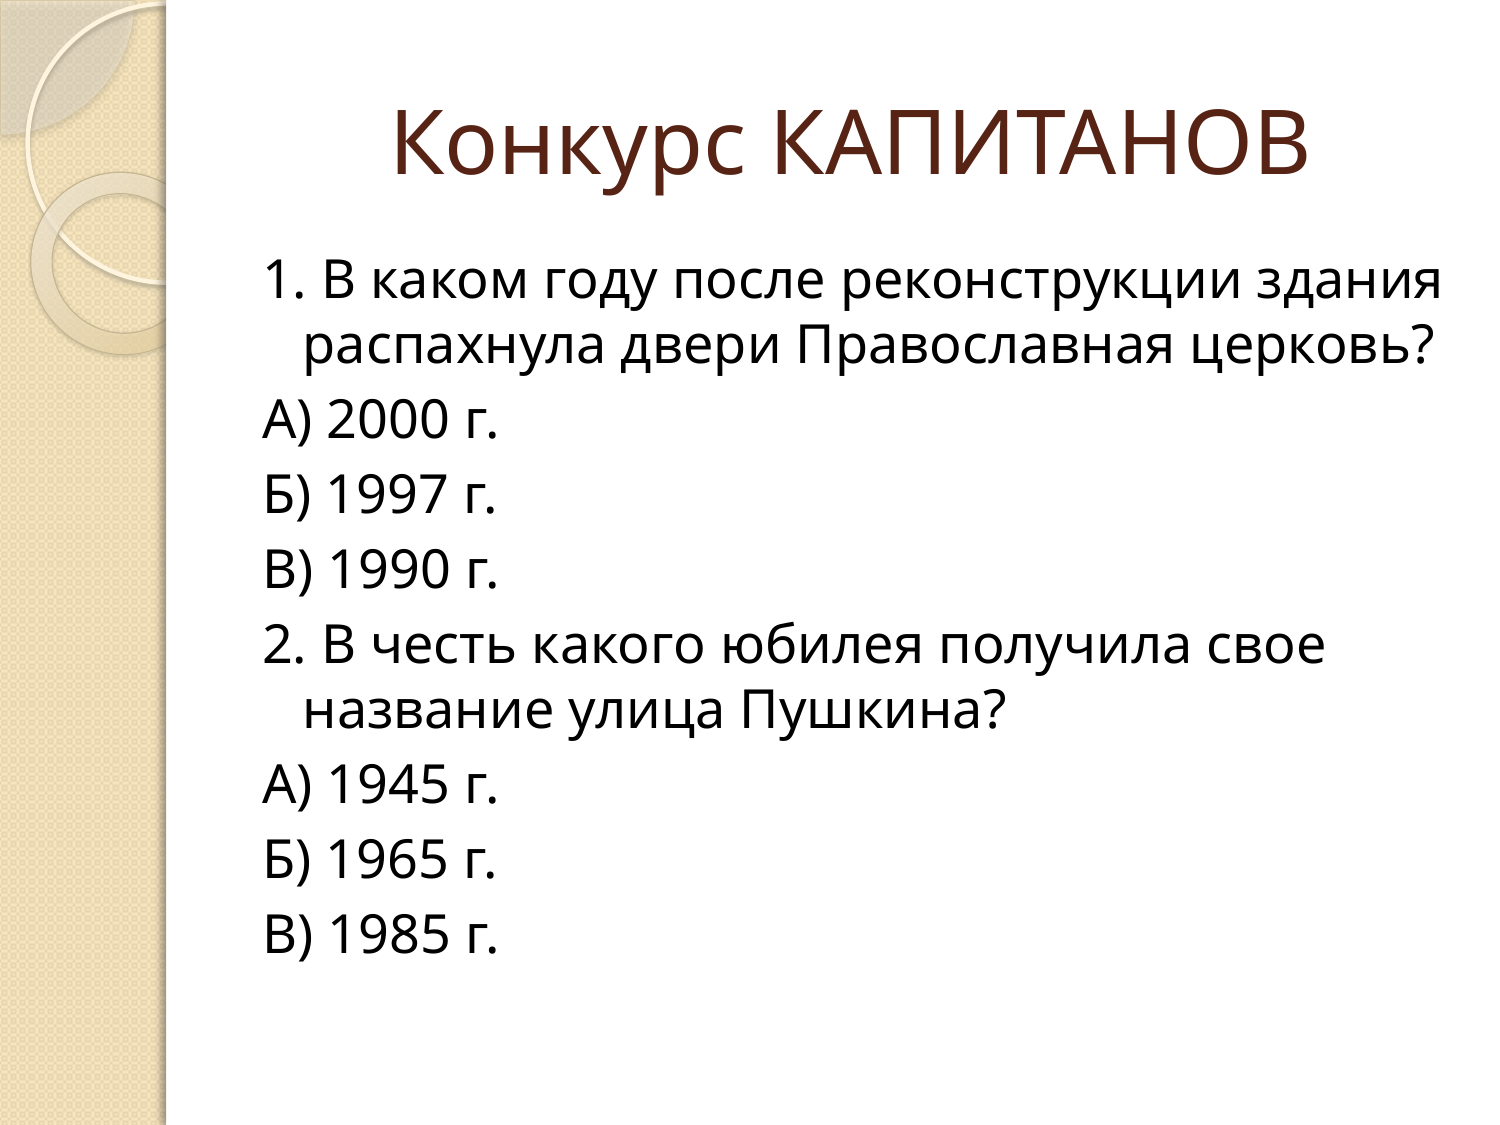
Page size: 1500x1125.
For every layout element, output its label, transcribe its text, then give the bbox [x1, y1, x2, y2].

list 1. В каком году после реконструкции здания распахнула двери Православная церковь? А) 2000 г. Б) 1997 г. В) 1990 г. 2. В честь какого юбилея получила свое название улица Пушкина? А) 1945 г. Б) 1965 г. В) 1985 г. [235, 237, 1466, 1025]
title Конкурс КАПИТАНОВ [235, 45, 1466, 233]
